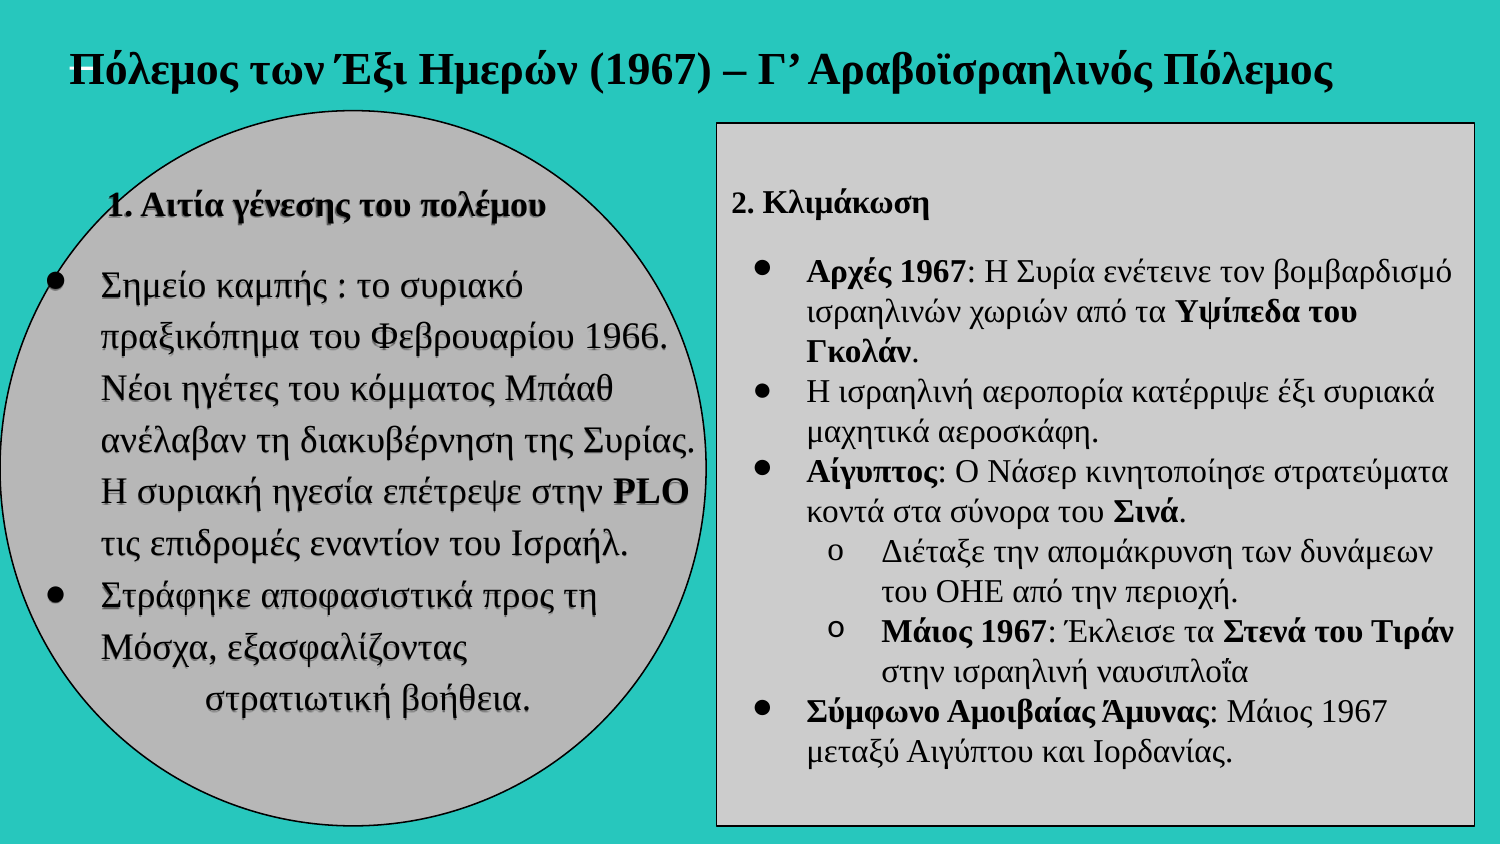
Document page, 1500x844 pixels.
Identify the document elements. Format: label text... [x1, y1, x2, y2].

text_box [175, 110, 531, 159]
text_box Πόλεμος των Έξι Ημερών (1967) – Γ’ Αραβοϊσραηλινός Πόλεμος [54, 23, 1425, 159]
text_box 2. Κλιμάκωση Αρχές 1967: Η Συρία ενέτεινε τον βομβαρδισμό ισραηλινών χωριών από τα Υψίπεδα του Γκολάν. Η ισραηλινή αεροπορία κατέρριψε έξι συριακά μαχητικά αεροσκάφη. Αίγυπτος: Ο Νάσερ κινητοποίησε στρατεύματα κοντά στα σύνορα του Σινά. Διέταξε την απομάκρυνση των δυνάμεων του ΟΗΕ από την περιοχή. Μάιος 1967: Έκλεισε τα Στενά του Τιράν στην ισραηλινή ναυσιπλοΐα Σύμφωνο Αμοιβαίας Άμυνας: Μάιος 1967 μεταξύ Αιγύπτου και Ιορδανίας. [716, 123, 1475, 826]
text_box [0, 383, 10, 553]
text_box 1. Αιτία γένεσης του πολέμου Σημείο καμπής : το συριακό πραξικόπημα του Φεβρουαρίου 1966. Νέοι ηγέτες του κόμματος Μπάαθ ανέλαβαν τη διακυβέρνηση της Συρίας. Η συριακή ηγεσία επέτρεψε στην PLO τις επιδρομές εναντίον του Ισραήλ. Στράφηκε αποφασιστικά προς τη Μόσχα, εξασφαλίζοντας στρατιωτική βοήθεια. [10, 159, 716, 826]
